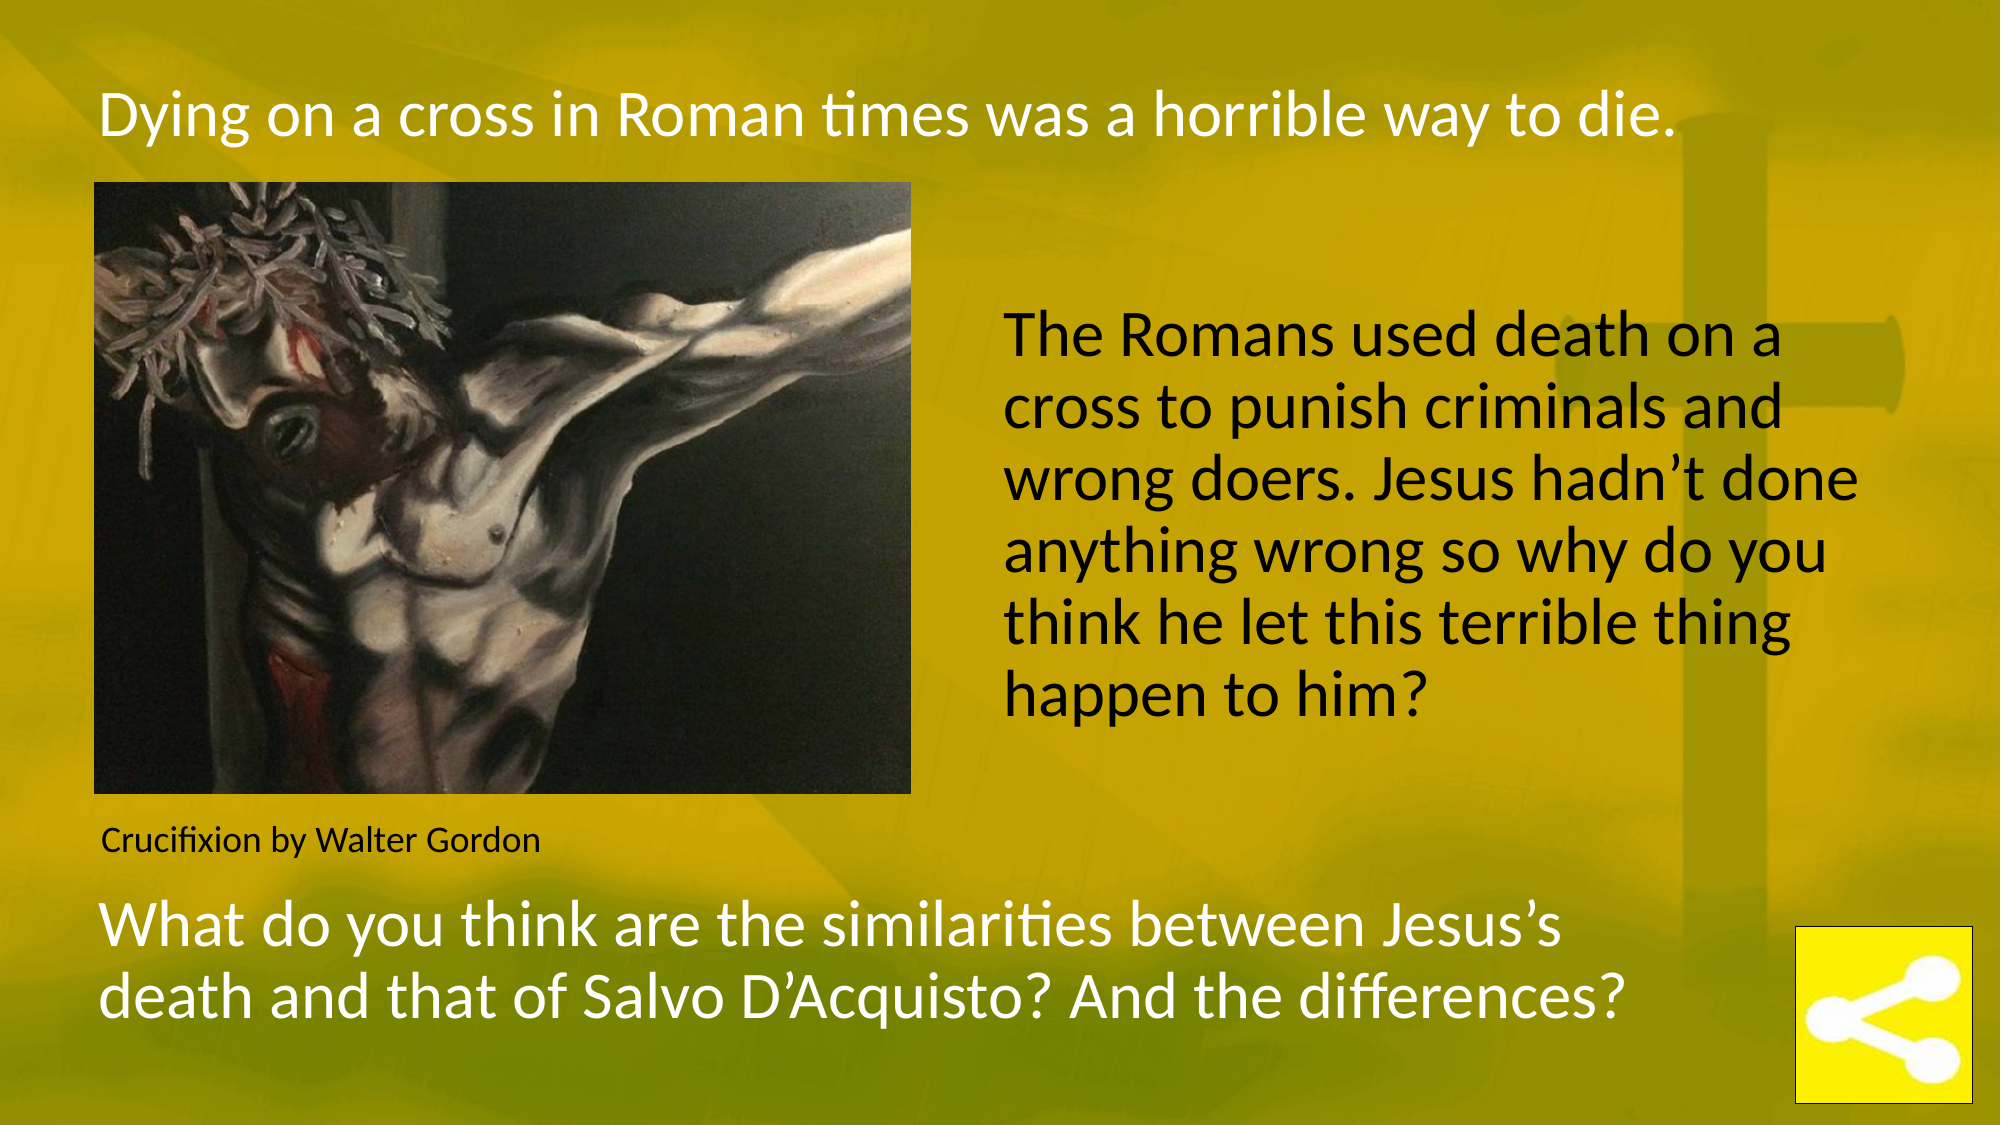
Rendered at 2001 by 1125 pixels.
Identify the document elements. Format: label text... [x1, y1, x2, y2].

list Dying on a cross in Roman times was a horrible way to die. [83, 71, 1855, 170]
picture [0, 0, 2000, 1125]
text_box Crucifixion by Walter Gordon [86, 807, 557, 867]
text_box The Romans used death on a cross to punish criminals and wrong doers. Jesus hadn’t done anything wrong so why do you think he let this terrible thing happen to him? [988, 291, 1948, 778]
text_box What do you think are the similarities between Jesus’s death and that of Salvo D’Acquisto? And the differences? [83, 881, 1687, 1061]
